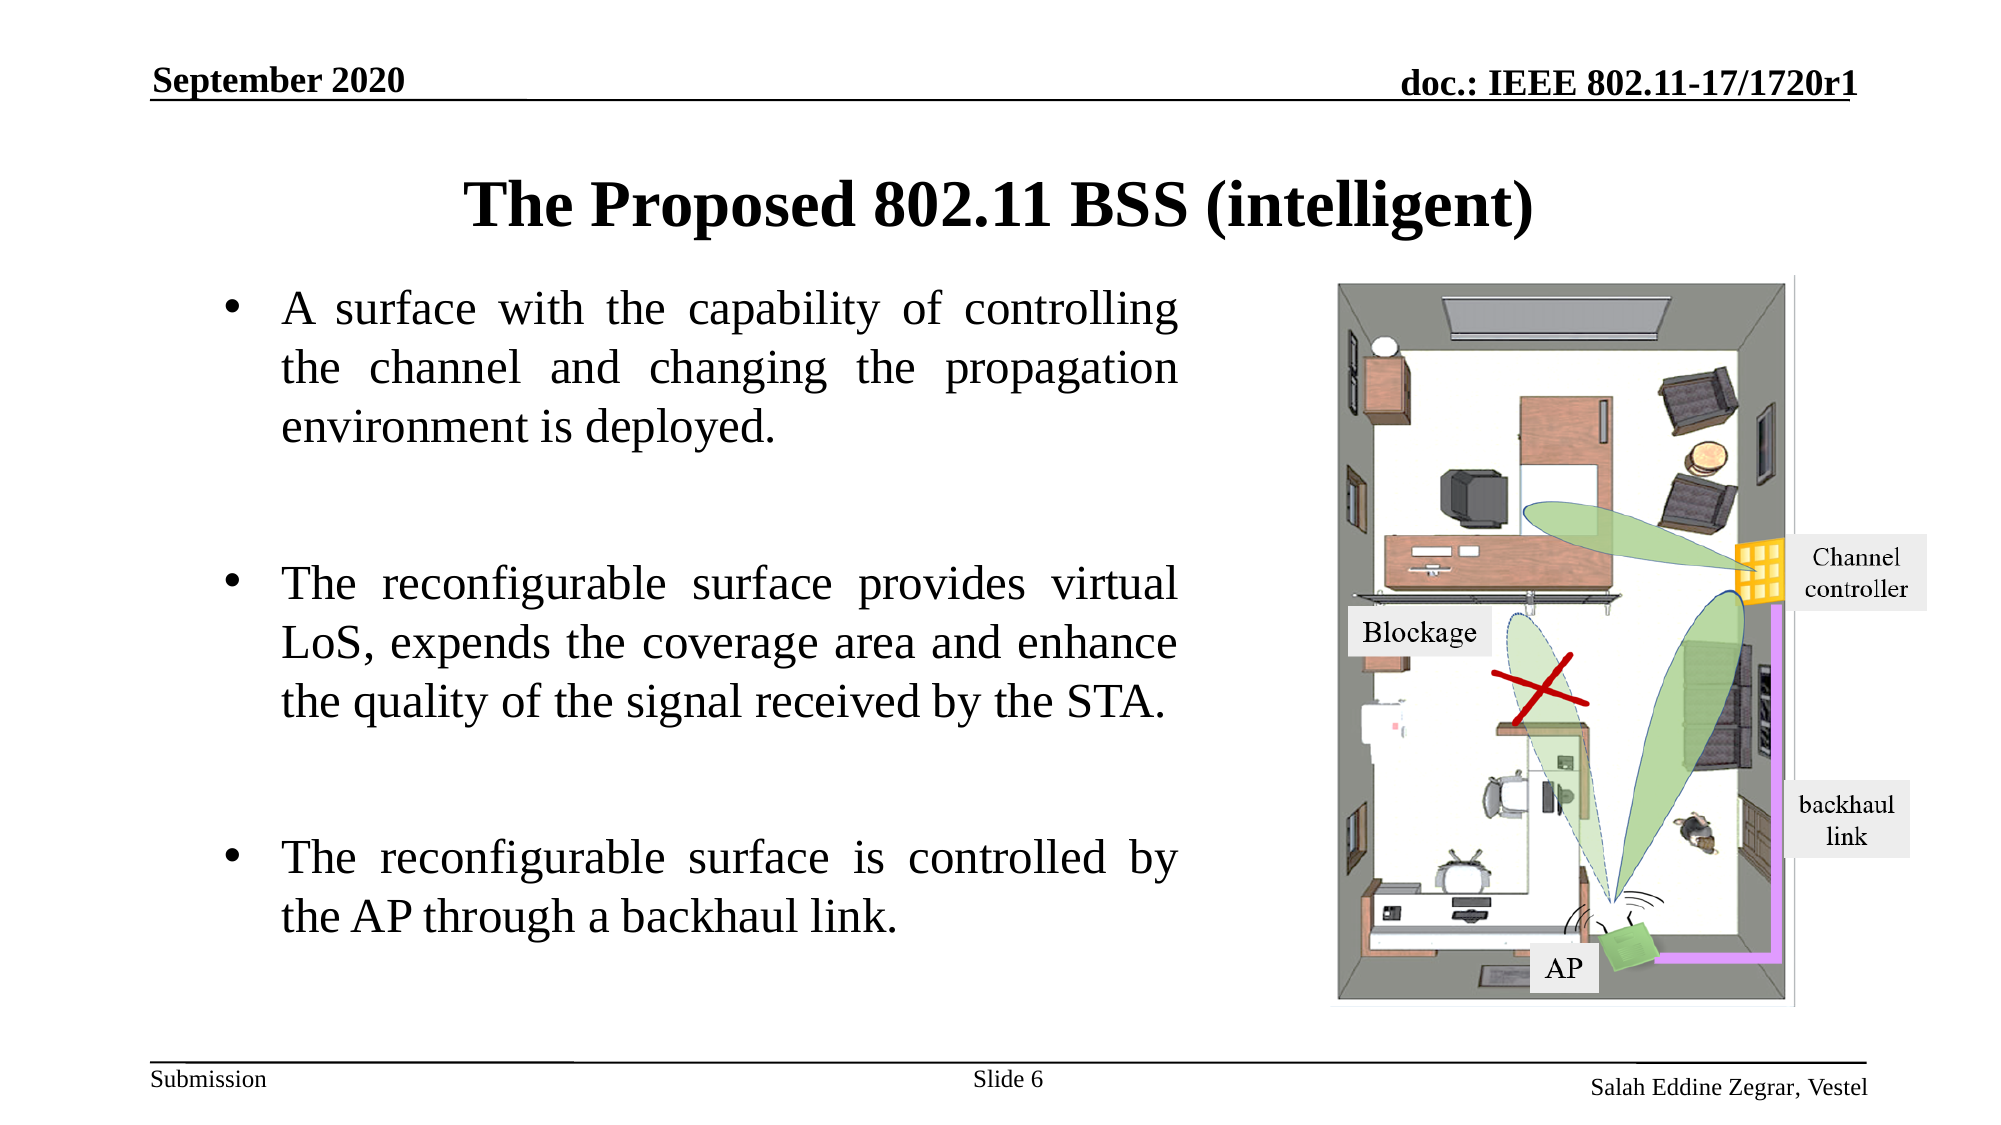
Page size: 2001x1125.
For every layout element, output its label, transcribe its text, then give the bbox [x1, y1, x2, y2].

slide_number Slide 6 [950, 1061, 1067, 1123]
picture [1330, 275, 1927, 1007]
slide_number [152, 54, 563, 100]
footer Salah Eddine Zegrar, Vestel [1171, 1070, 1869, 1101]
list A surface with the capability of controlling the channel and changing the propagation environment is deployed. The reconfigurable surface provides virtual LoS, expends the coverage area and enhance the quality of the signal received by the STA. The reconfigurable surface is controlled by the AP through a backhaul link. [137, 268, 1195, 1000]
title The Proposed 802.11 BSS (intelligent) [149, 112, 1850, 288]
